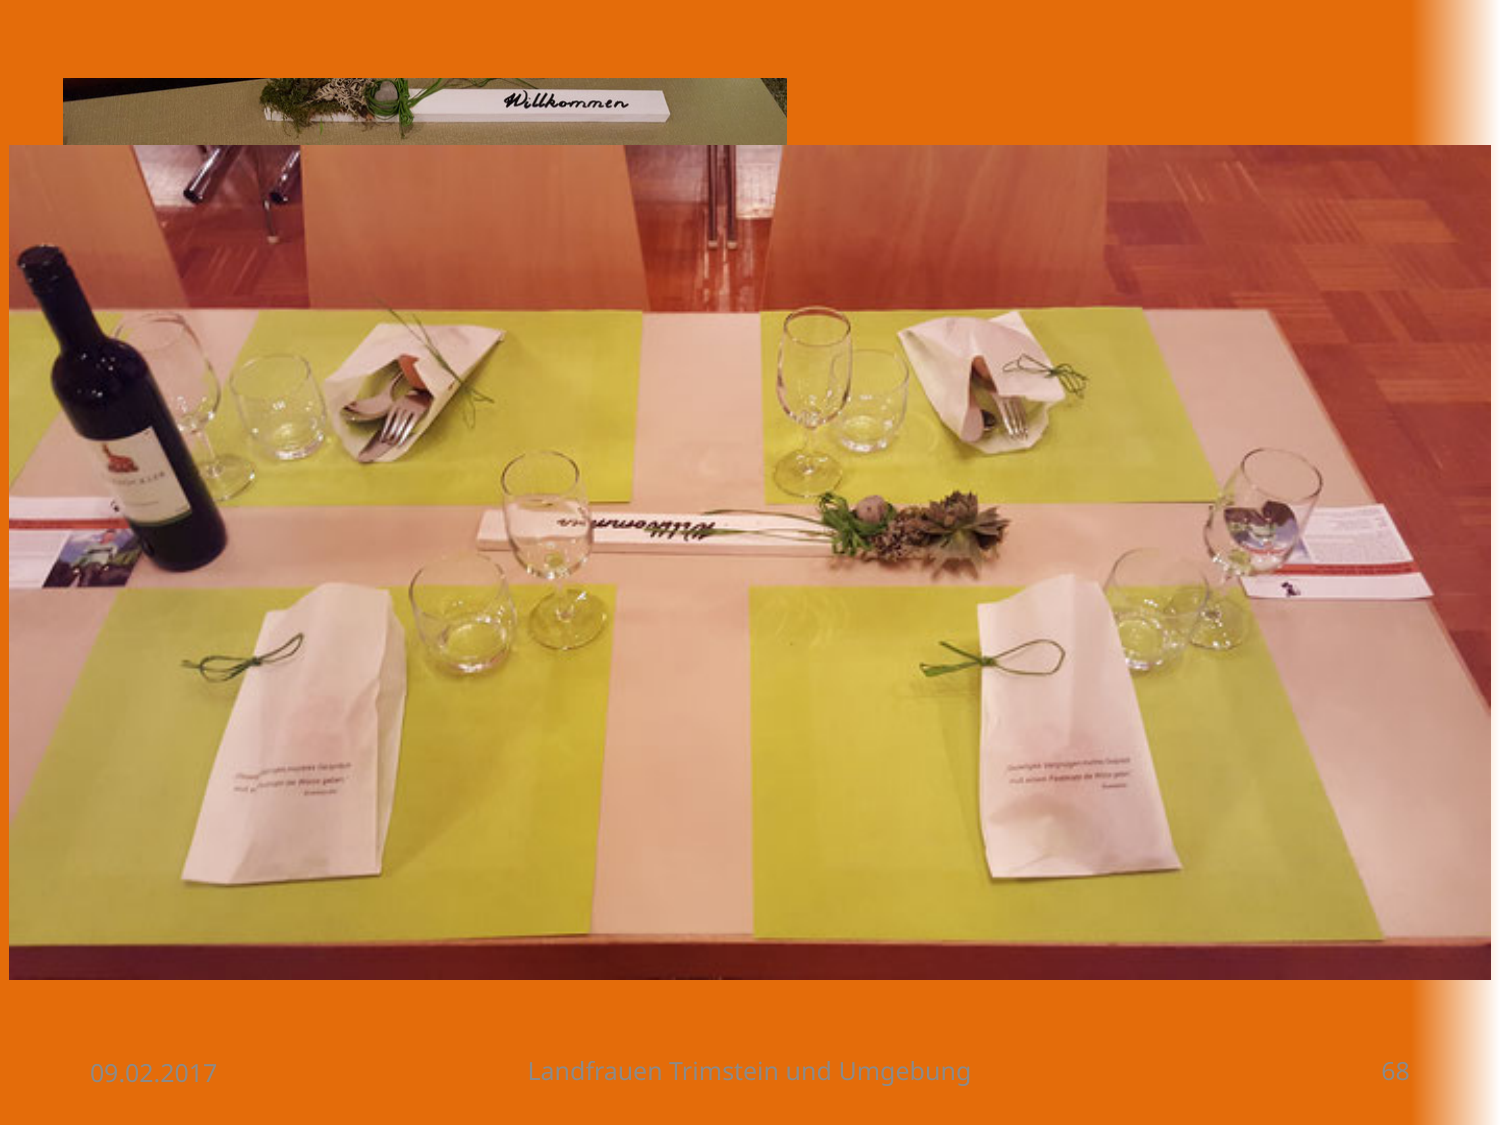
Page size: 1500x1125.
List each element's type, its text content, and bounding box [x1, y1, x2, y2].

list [63, 77, 787, 144]
picture [9, 145, 1491, 980]
slide_number 68 [1074, 1042, 1425, 1103]
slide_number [75, 1042, 425, 1103]
footer Landfrauen Trimstein und Umgebung [512, 1042, 988, 1103]
